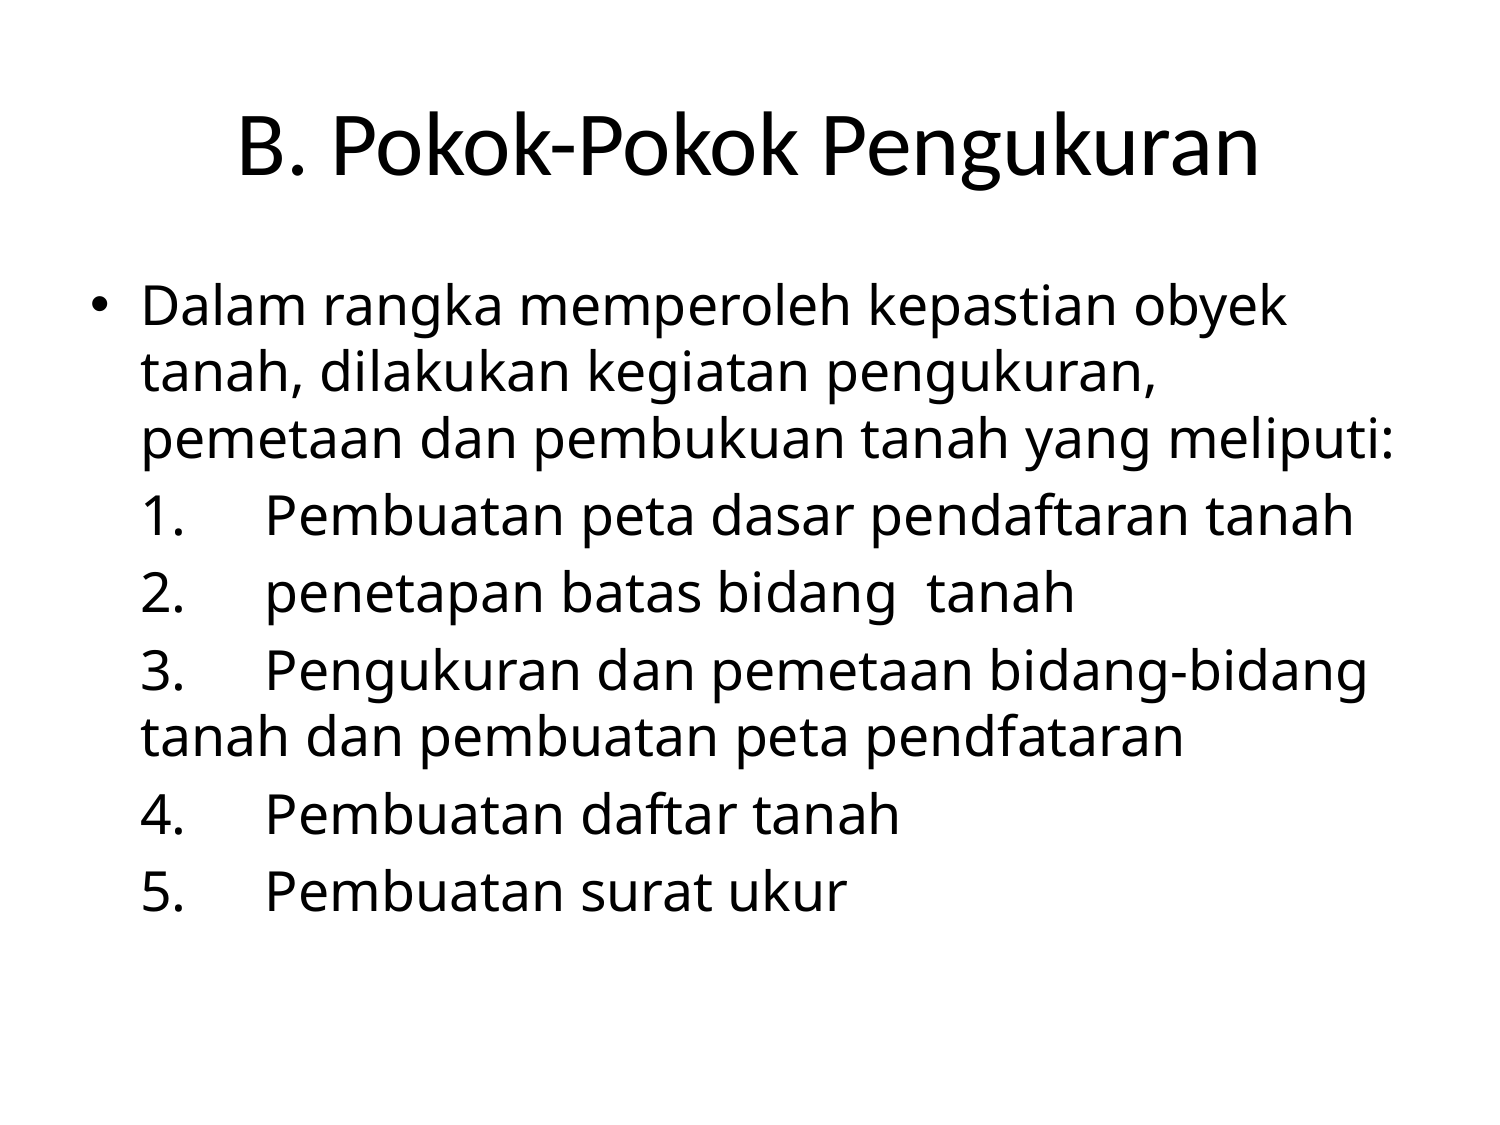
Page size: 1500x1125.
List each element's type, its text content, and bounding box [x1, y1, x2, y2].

list Dalam rangka memperoleh kepastian obyek tanah, dilakukan kegiatan pengukuran, pemetaan dan pembukuan tanah yang meliputi: 1. Pembuatan peta dasar pendaftaran tanah 2. penetapan batas bidang tanah 3. Pengukuran dan pemetaan bidang-bidang tanah dan pembuatan peta pendfataran 4. Pembuatan daftar tanah 5. Pembuatan surat ukur [75, 262, 1425, 1005]
title B. Pokok-Pokok Pengukuran [75, 45, 1425, 233]
